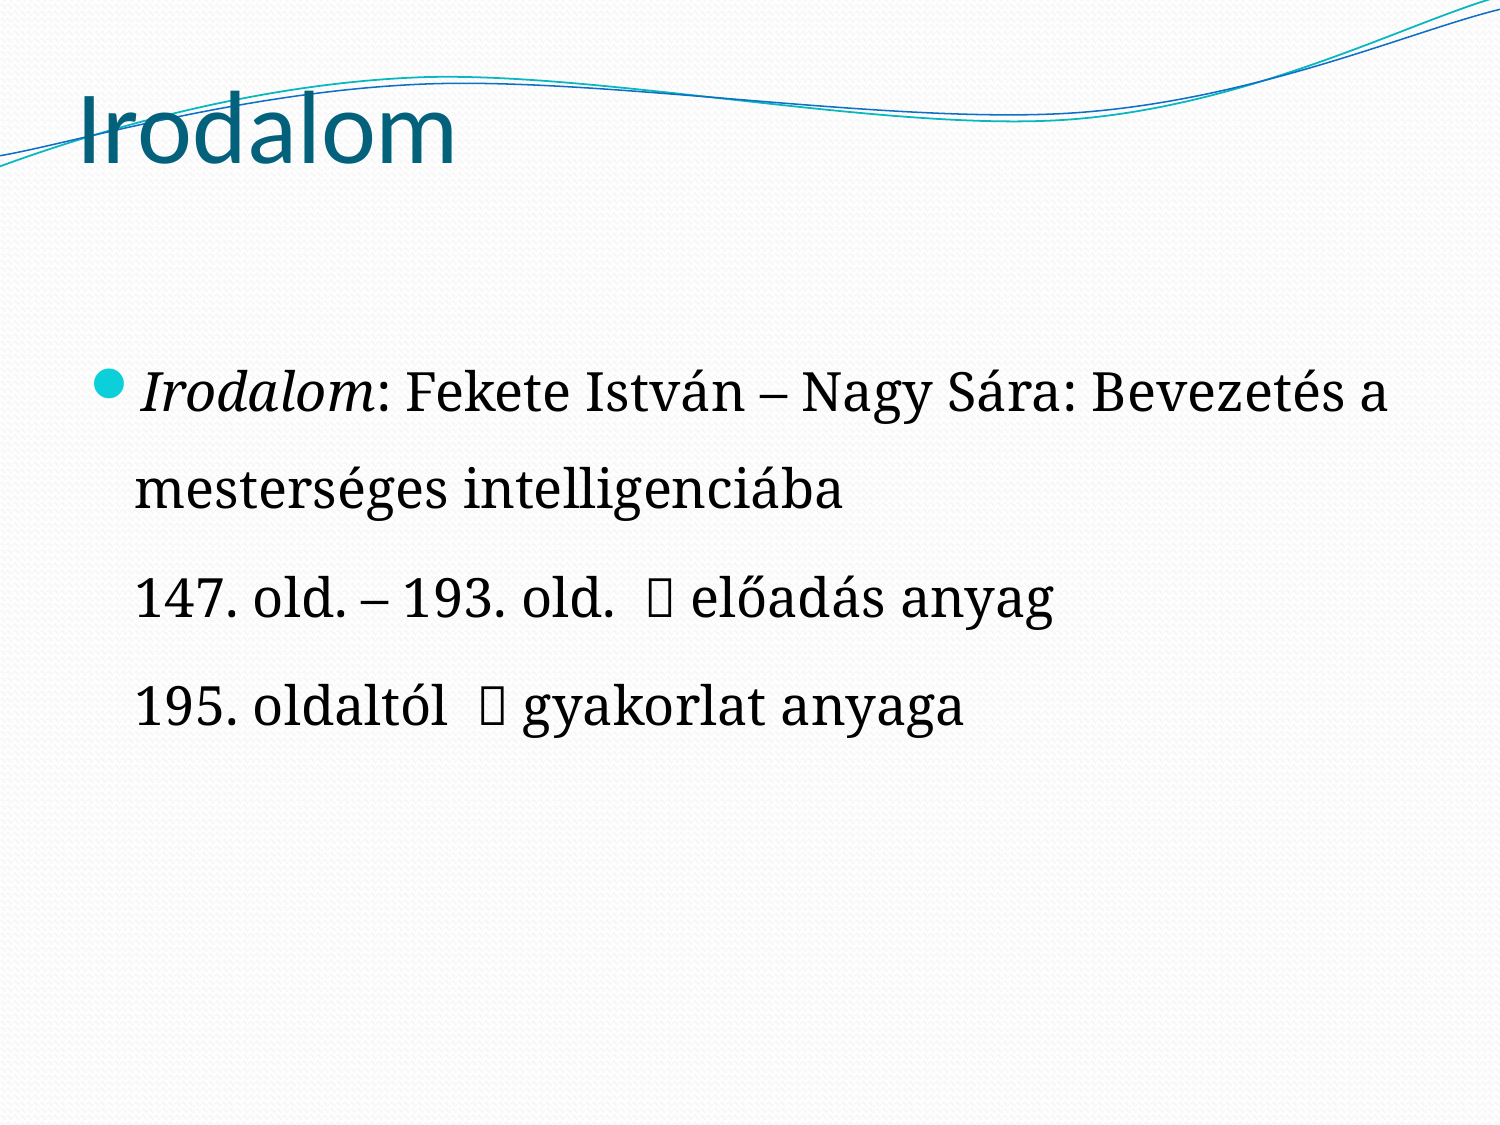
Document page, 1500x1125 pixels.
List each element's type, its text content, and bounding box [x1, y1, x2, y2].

list Irodalom: Fekete István – Nagy Sára: Bevezetés a mesterséges intelligenciába 147. old. – 193. old.  előadás anyag 195. oldaltól  gyakorlat anyaga [75, 317, 1425, 1038]
title Irodalom [76, 42, 1427, 185]
